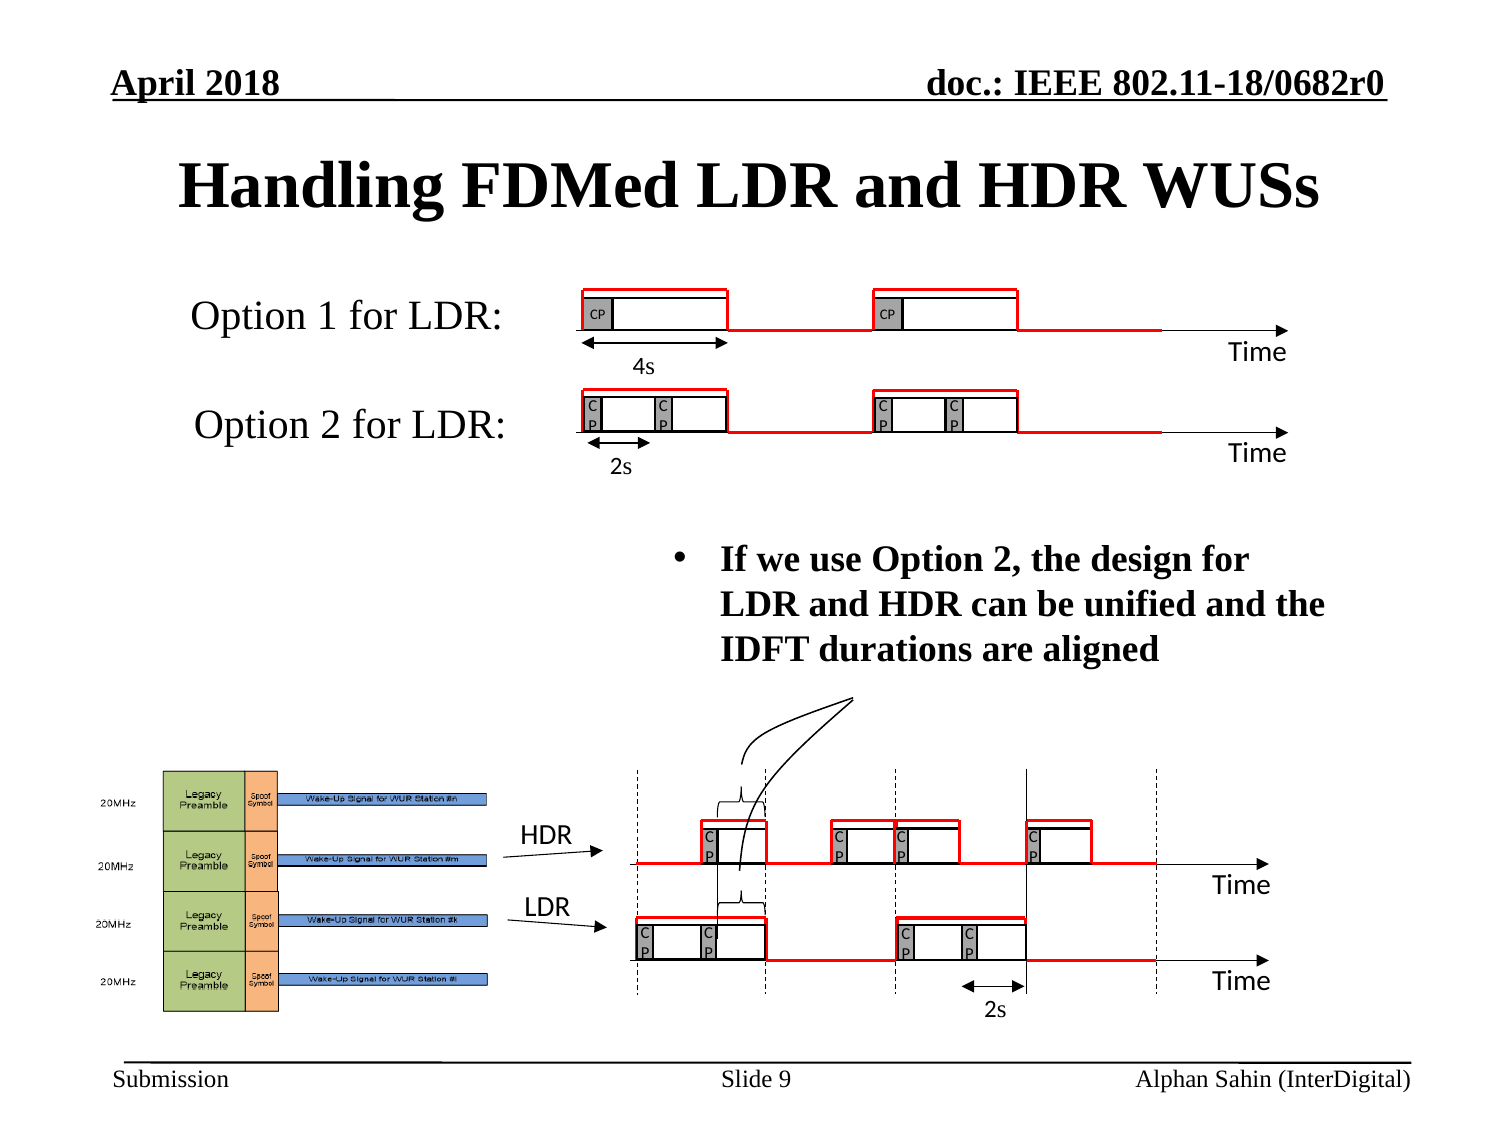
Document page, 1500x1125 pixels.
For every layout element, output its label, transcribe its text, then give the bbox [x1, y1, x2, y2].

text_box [894, 819, 1025, 865]
text_box Time [1197, 857, 1286, 908]
text_box Time [1197, 953, 1286, 1004]
text_box [721, 890, 761, 916]
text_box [1026, 819, 1157, 865]
title Handling FDMed LDR and HDR WUSs [112, 112, 1388, 249]
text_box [174, 279, 1305, 478]
slide_number Slide 9 [712, 1061, 800, 1123]
text_box [653, 926, 700, 959]
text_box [507, 919, 608, 928]
text_box LDR [509, 880, 586, 918]
text_box [749, 793, 761, 818]
text_box If we use Option 2, the design for LDR and HDR can be unified and the IDFT durations are aligned [658, 526, 1345, 677]
text_box [717, 926, 760, 959]
picture [91, 769, 492, 1017]
text_box CP [961, 926, 978, 959]
text_box CP [901, 926, 914, 959]
text_box [978, 926, 1020, 959]
text_box [717, 786, 756, 818]
text_box CP [642, 926, 653, 959]
text_box [741, 697, 854, 765]
text_box HDR [505, 807, 588, 848]
text_box CP [700, 926, 717, 959]
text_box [503, 850, 603, 858]
text_box [770, 699, 854, 818]
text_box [636, 819, 767, 865]
text_box [914, 926, 961, 959]
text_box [767, 819, 893, 865]
